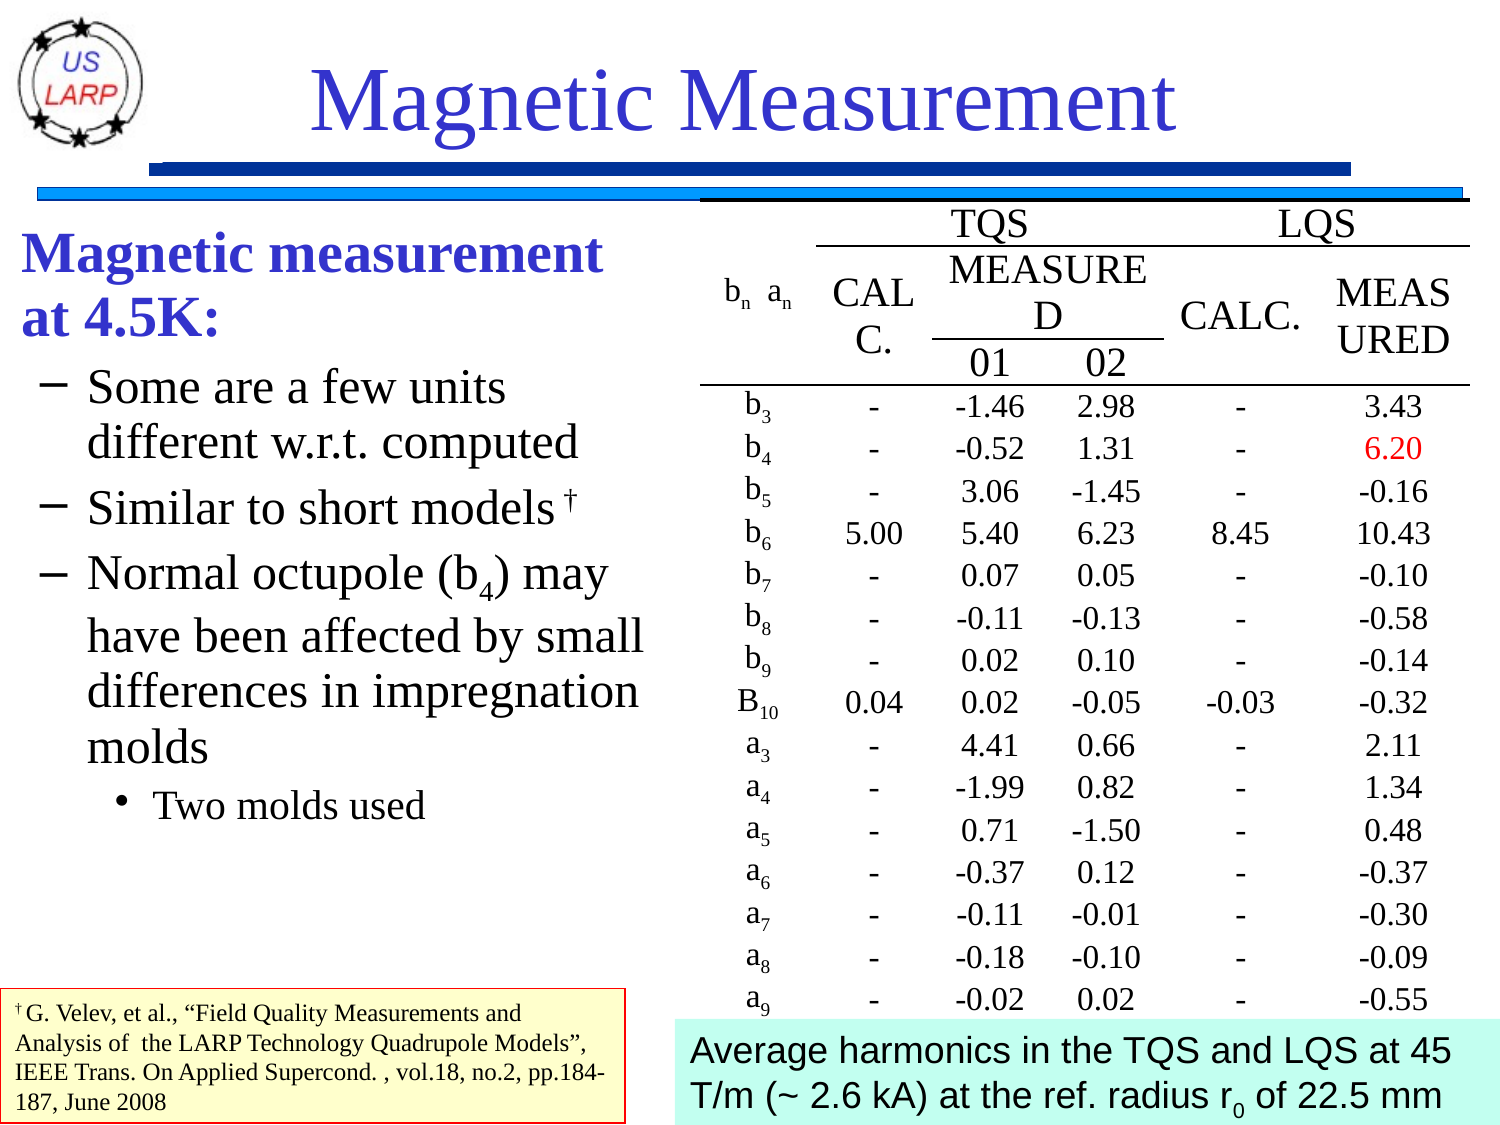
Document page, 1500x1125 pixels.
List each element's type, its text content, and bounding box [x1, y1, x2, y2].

table_cell -1.46 [932, 386, 1048, 427]
table_cell -0.37 [1317, 851, 1470, 893]
table_cell -0.05 [1048, 682, 1164, 724]
table_cell - [1164, 724, 1317, 766]
table_cell - [816, 724, 932, 766]
list Magnetic measurement at 4.5K: Some are a few units different w.r.t. computed Similar to short models † Normal octupole (b4) may have been affected by small differences in impregnation molds Two molds used [0, 212, 701, 1001]
table_cell 01 [932, 340, 1048, 384]
text_box Average harmonics in the TQS and LQS at 45 T/m (~ 2.6 kA) at the ref. radius r0 of 22.5 mm [674, 1018, 1500, 1125]
table_cell b8 [701, 597, 816, 639]
table_cell 0.71 [932, 809, 1048, 851]
table_cell 6.23 [1048, 512, 1164, 555]
table_cell - [1164, 893, 1317, 936]
table_cell - [816, 766, 932, 809]
table_cell 3.43 [1317, 386, 1470, 427]
table_header LQS [1164, 202, 1470, 245]
table_cell - [1164, 555, 1317, 597]
table_cell -0.14 [1317, 639, 1470, 682]
table_cell -0.01 [1048, 893, 1164, 936]
table_header bn an [700, 202, 816, 384]
table_cell a8 [701, 936, 816, 978]
table_cell - [816, 978, 932, 1018]
table_cell -1.99 [932, 766, 1048, 809]
table_cell Measured [1317, 247, 1470, 384]
table_cell a9 [700, 978, 816, 1018]
table_cell 6.20 [1317, 427, 1470, 470]
table_cell -0.03 [1164, 682, 1317, 724]
text_box † G. Velev, et al., “Field Quality Measurements and Analysis of the LARP Technology Quadrupole Models”, IEEE Trans. On Applied Supercond. , vol.18, no.2, pp.184-187, June 2008 [0, 988, 625, 1124]
table_cell - [816, 639, 932, 682]
table_cell - [1164, 978, 1317, 1018]
table_cell - [816, 809, 932, 851]
table_cell -0.30 [1317, 893, 1470, 936]
table_cell 1.34 [1317, 766, 1470, 809]
table_cell - [1164, 936, 1317, 978]
table_cell - [816, 386, 932, 427]
table_cell b10 [701, 682, 816, 724]
table_cell 0.12 [1048, 851, 1164, 893]
table_cell 1.31 [1048, 427, 1164, 470]
table_cell -0.11 [932, 893, 1048, 936]
table_cell -0.10 [1048, 936, 1164, 978]
table_cell 10.43 [1317, 512, 1470, 555]
table_cell - [1164, 470, 1317, 512]
table_cell - [1164, 639, 1317, 682]
table_cell - [816, 555, 932, 597]
table_cell 5.40 [932, 512, 1048, 555]
table_cell - [1164, 809, 1317, 851]
table_cell b9 [701, 639, 816, 682]
table_cell -0.37 [932, 851, 1048, 893]
table_cell 5.00 [816, 512, 932, 555]
table_cell 0.10 [1048, 639, 1164, 682]
table_cell 2.11 [1317, 724, 1470, 766]
table_cell - [816, 936, 932, 978]
table_cell 0.02 [932, 682, 1048, 724]
table_cell 4.41 [932, 724, 1048, 766]
table_cell a7 [701, 893, 816, 936]
table_cell - [816, 427, 932, 470]
title Magnetic Measurement [162, 37, 1326, 151]
table_cell 0.02 [932, 639, 1048, 682]
table_cell - [1164, 427, 1317, 470]
table_cell - [1164, 851, 1317, 893]
table_cell b7 [701, 555, 816, 597]
table_cell b3 [701, 386, 816, 427]
table_cell a6 [701, 851, 816, 893]
table_cell a4 [701, 766, 816, 809]
table_cell - [1164, 766, 1317, 809]
table_cell -0.10 [1317, 555, 1470, 597]
table_cell -0.55 [1317, 978, 1470, 1018]
picture [0, 0, 163, 163]
table_cell calc. [1164, 247, 1317, 384]
table_cell -0.13 [1048, 597, 1164, 639]
table_cell b4 [701, 427, 816, 470]
table_cell 0.05 [1048, 555, 1164, 597]
table_cell -1.45 [1048, 470, 1164, 512]
table_cell -0.02 [932, 978, 1048, 1018]
table_cell a5 [701, 809, 816, 851]
table_cell -1.50 [1048, 809, 1164, 851]
table_cell 0.66 [1048, 724, 1164, 766]
table_cell 0.02 [1048, 978, 1164, 1018]
table_cell -0.32 [1317, 682, 1470, 724]
table_cell -0.18 [932, 936, 1048, 978]
table_cell - [816, 470, 932, 512]
table_cell 0.04 [816, 682, 932, 724]
table_cell -0.58 [1317, 597, 1470, 639]
table_cell a3 [701, 724, 816, 766]
table_cell -0.09 [1317, 936, 1470, 978]
table_cell 2.98 [1048, 386, 1164, 427]
table_cell 02 [1048, 340, 1164, 384]
table_cell -0.11 [932, 597, 1048, 639]
table_cell 0.82 [1048, 766, 1164, 809]
table_cell -0.52 [932, 427, 1048, 470]
table_cell - [816, 597, 932, 639]
table_cell - [816, 851, 932, 893]
table_cell 3.06 [932, 470, 1048, 512]
table_cell 0.07 [932, 555, 1048, 597]
table_cell - [1164, 597, 1317, 639]
table_cell 8.45 [1164, 512, 1317, 555]
table_cell - [1164, 386, 1317, 427]
table_cell b6 [701, 512, 816, 555]
table_cell 0.48 [1317, 809, 1470, 851]
table_cell measured [932, 247, 1164, 338]
table_cell - [816, 893, 932, 936]
table_cell calc. [816, 247, 932, 384]
table_cell -0.16 [1317, 470, 1470, 512]
table_cell b5 [701, 470, 816, 512]
table_header TQS [816, 202, 1164, 245]
